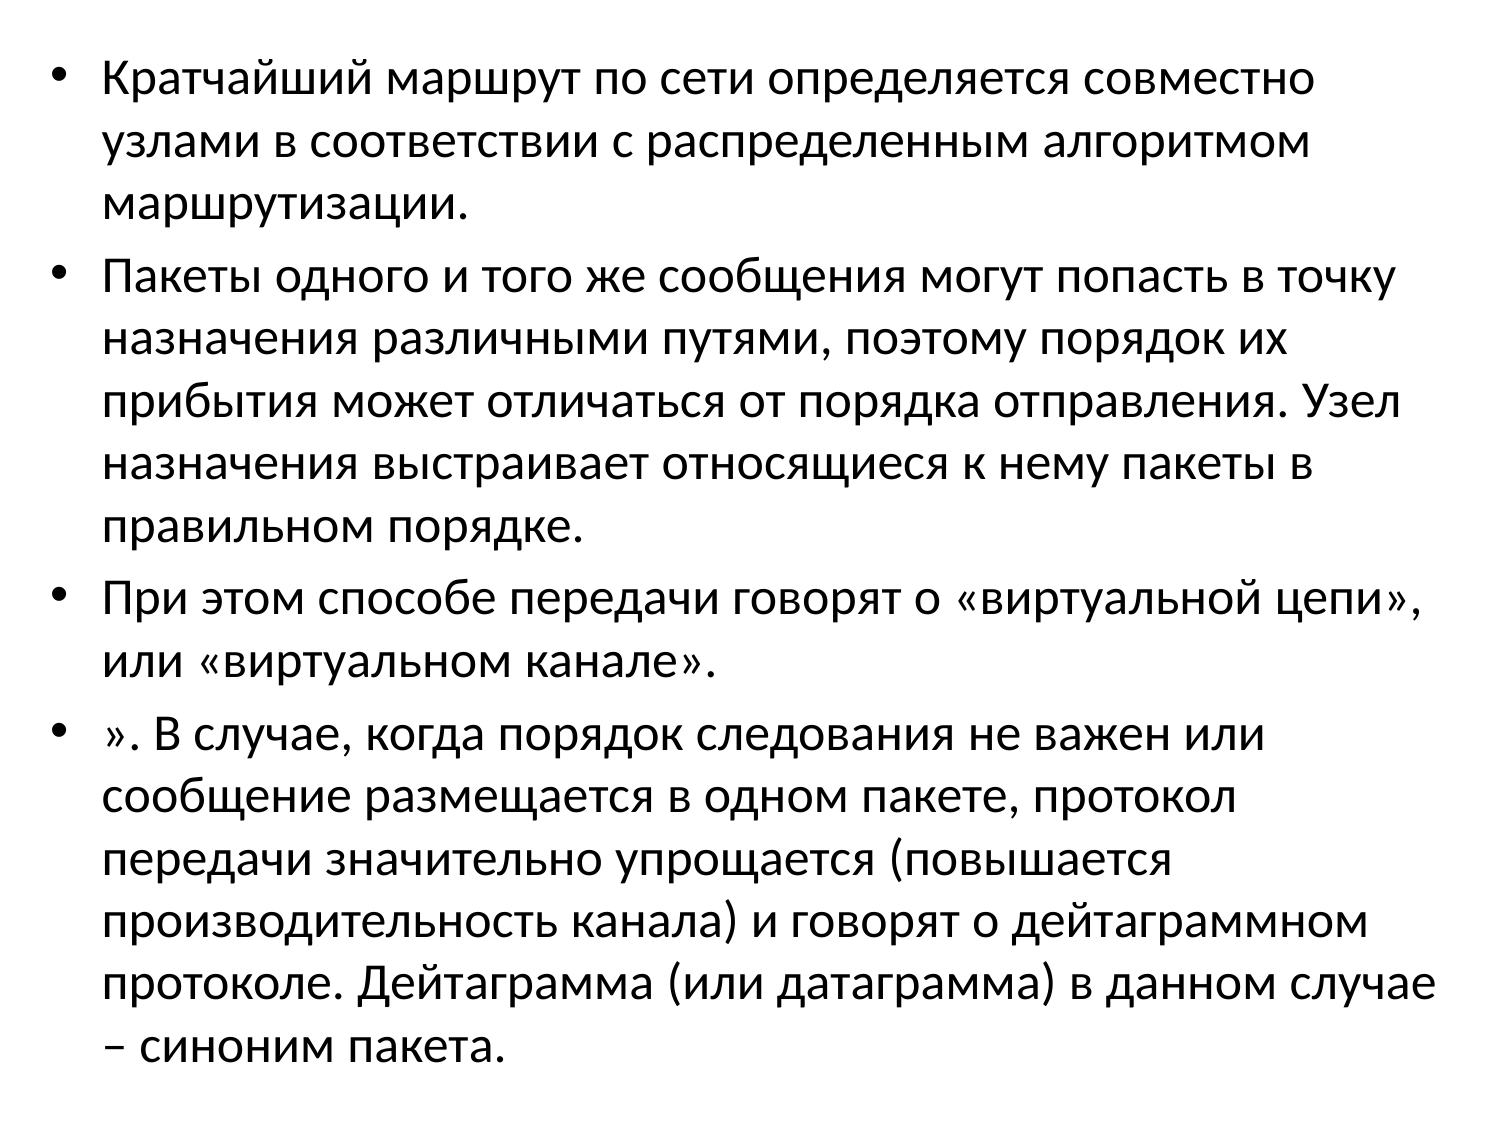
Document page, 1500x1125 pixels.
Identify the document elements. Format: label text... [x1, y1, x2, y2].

list Кратчайший маршрут по сети определяется совместно узлами в соответствии с распределенным алгоритмом маршрутизации. Пакеты одного и того же сообщения могут попасть в точку назначения различными путями, поэтому порядок их прибытия может отличаться от порядка отправления. Узел назначения выстраивает относящиеся к нему пакеты в правильном порядке. При этом способе передачи говорят о «виртуальной цепи», или «виртуальном канале». ». В случае, когда порядок следования не важен или сообщение размещается в одном пакете, протокол передачи значительно упрощается (повышается производительность канала) и говорят о дейтаграммном протоколе. Дейтаграмма (или датаграмма) в данном случае – синоним пакета. [35, 35, 1465, 1090]
